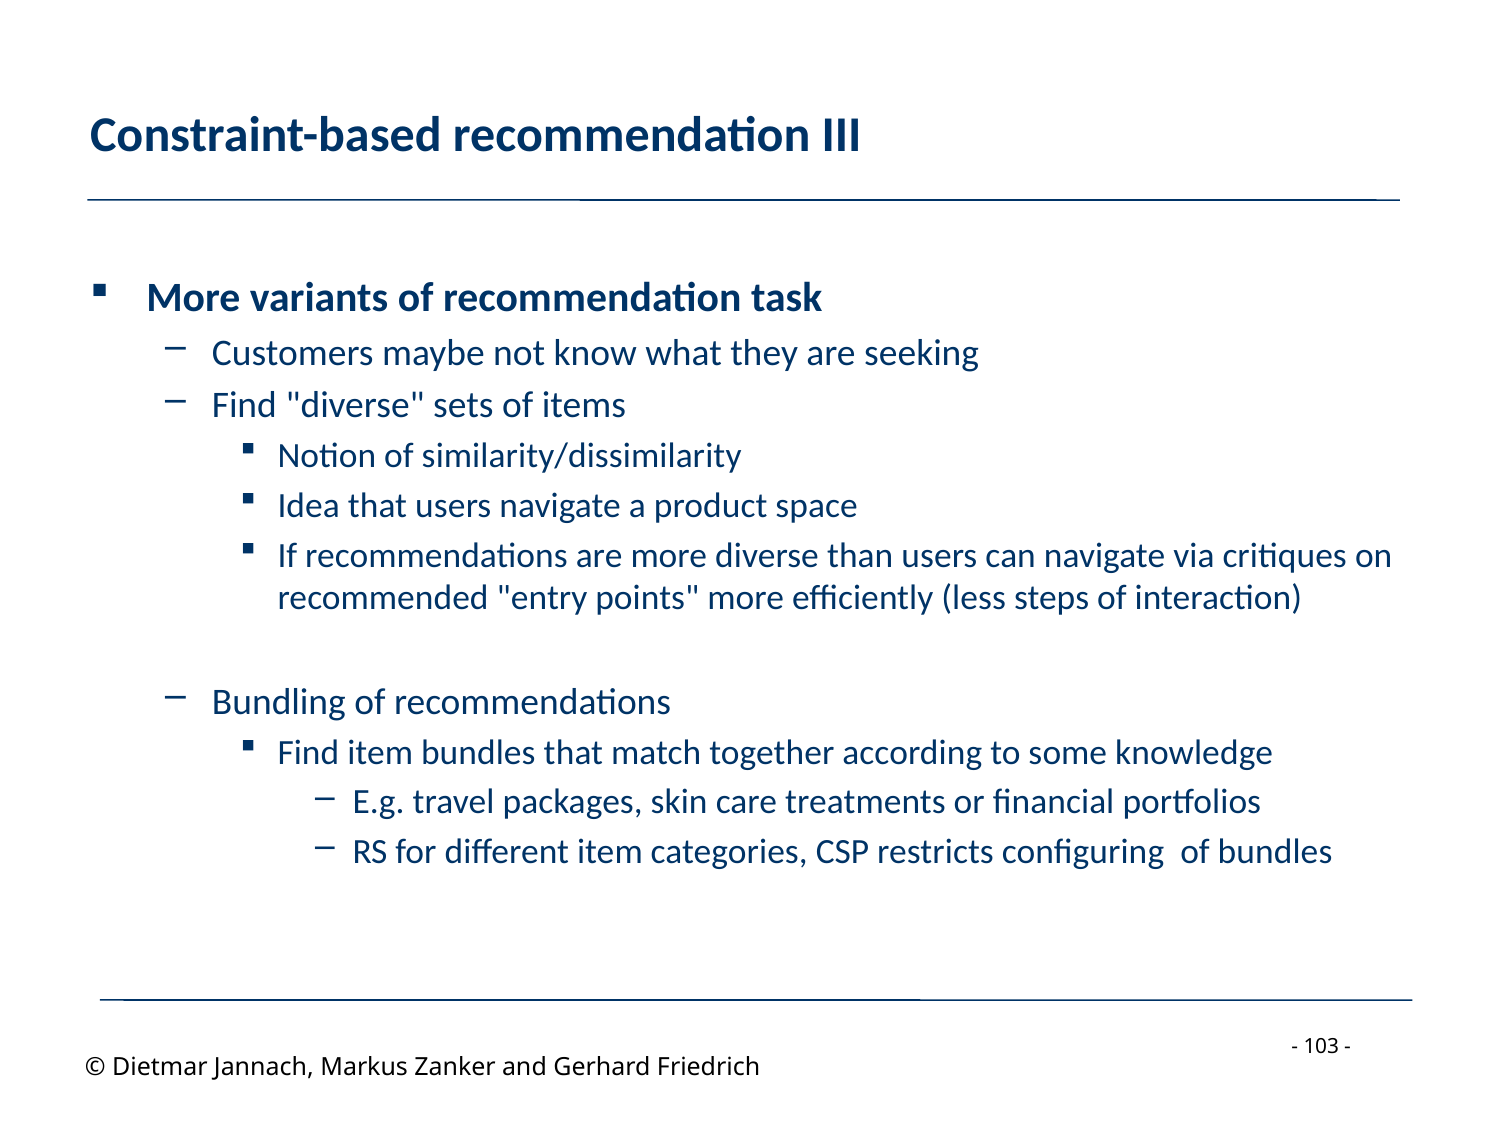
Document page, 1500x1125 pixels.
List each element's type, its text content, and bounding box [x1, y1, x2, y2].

title Constraint-based recommendation III [74, 37, 1426, 226]
list More variants of recommendation task Customers maybe not know what they are seeking Find "diverse" sets of items Notion of similarity/dissimilarity Idea that users navigate a product space If recommendations are more diverse than users can navigate via critiques on recommended "entry points" more efficiently (less steps of interaction) Bundling of recommendations Find item bundles that match together according to some knowledge E.g. travel packages, skin care treatments or financial portfolios RS for different item categories, CSP restricts configuring of bundles [74, 262, 1426, 997]
